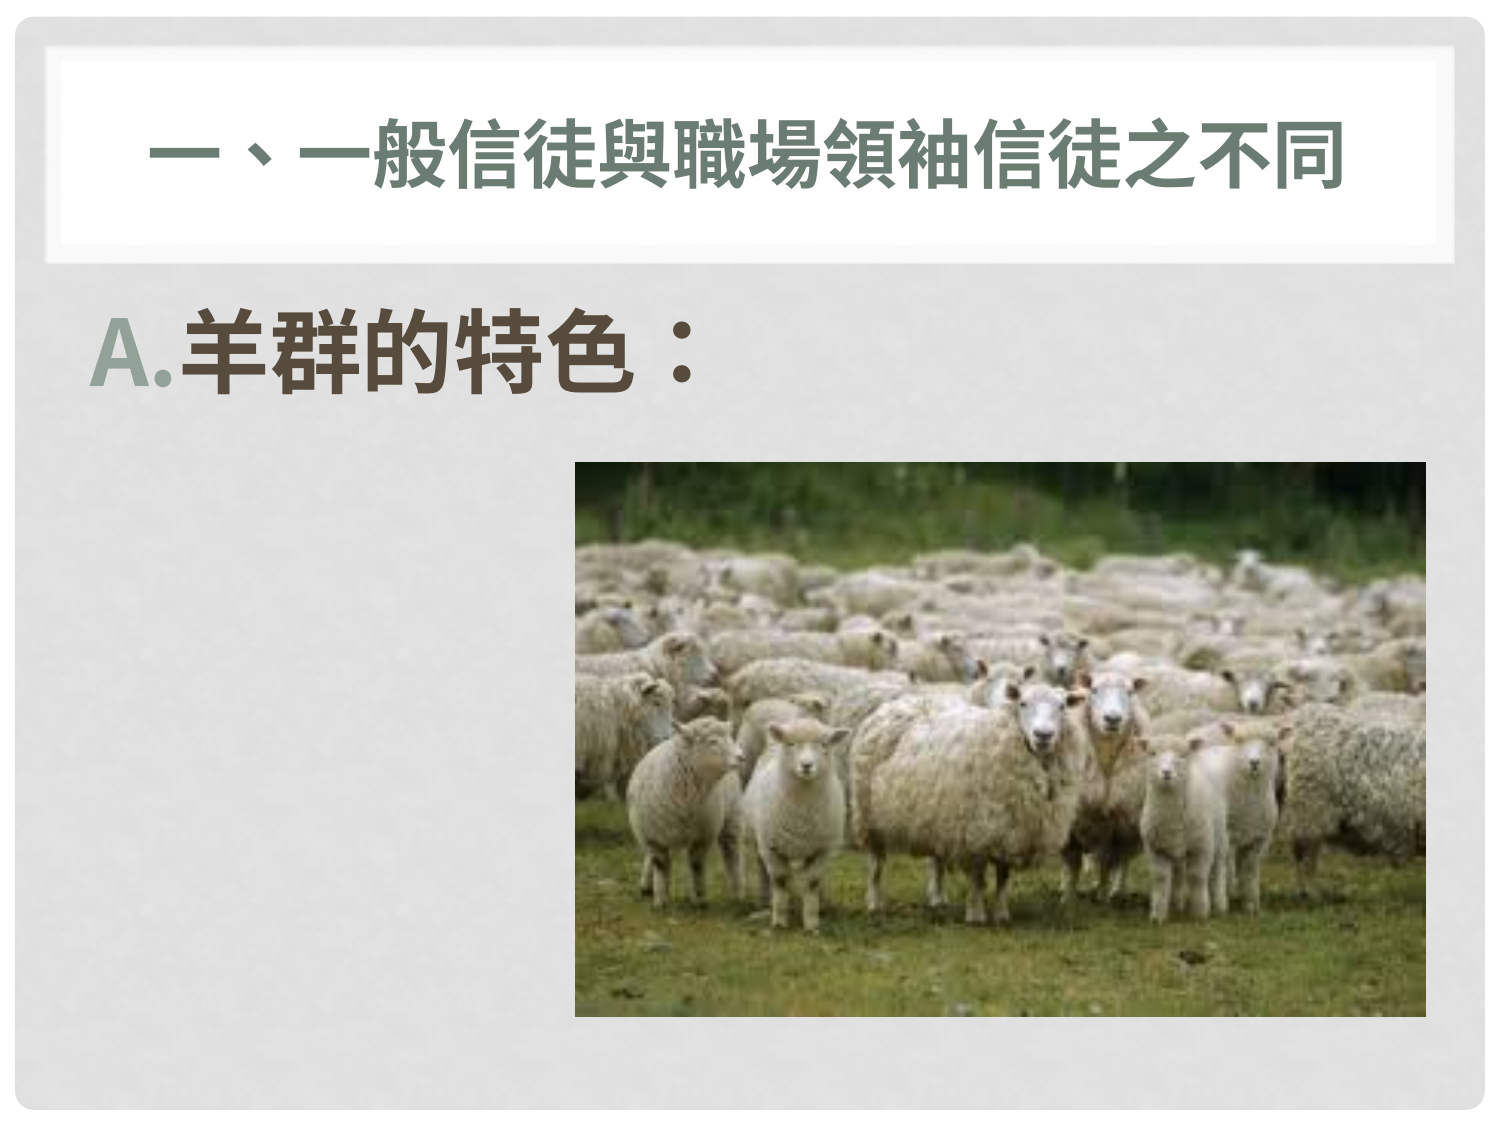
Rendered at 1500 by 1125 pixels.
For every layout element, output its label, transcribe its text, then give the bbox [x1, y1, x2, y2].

title 一、一般信徒與職場領袖信徒之不同 [69, 66, 1425, 238]
list 羊群的特色： [75, 287, 1425, 1005]
picture [574, 462, 1426, 1017]
